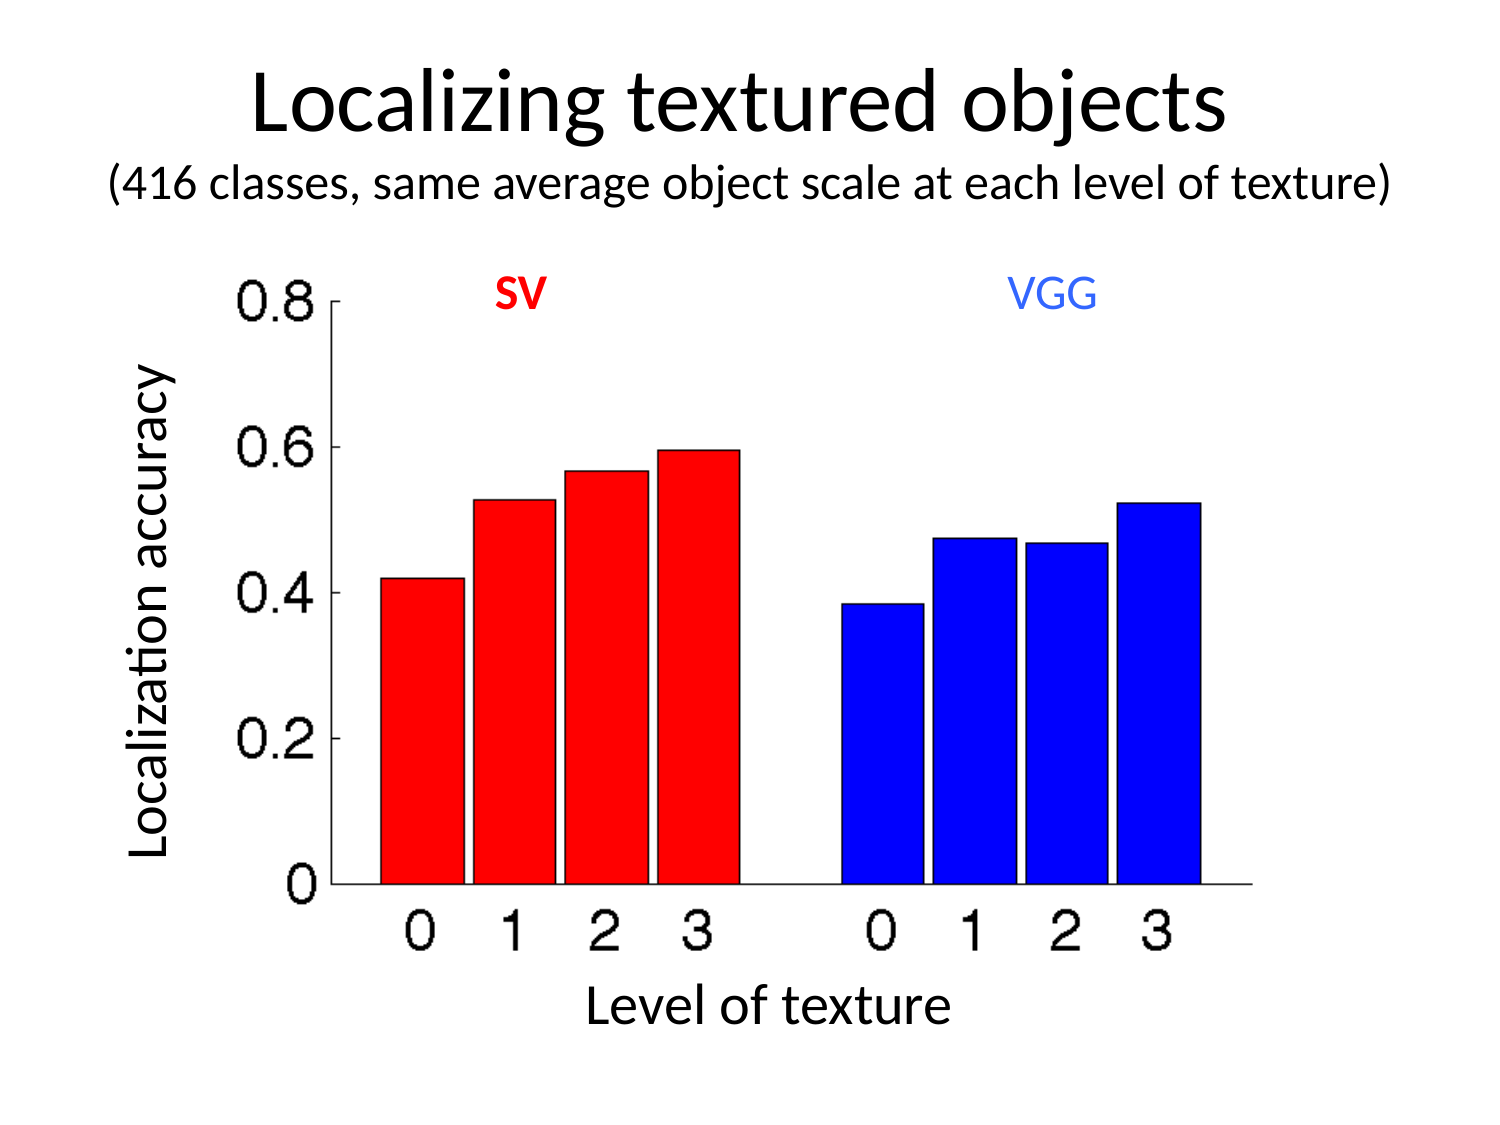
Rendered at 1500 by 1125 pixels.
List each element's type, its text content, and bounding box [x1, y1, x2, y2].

text_box Level of texture [332, 975, 1206, 1044]
title Localizing textured objects (416 classes, same average object scale at each level of texture) [75, 31, 1425, 219]
picture [205, 247, 1285, 967]
text_box Localization accuracy [100, 254, 185, 876]
